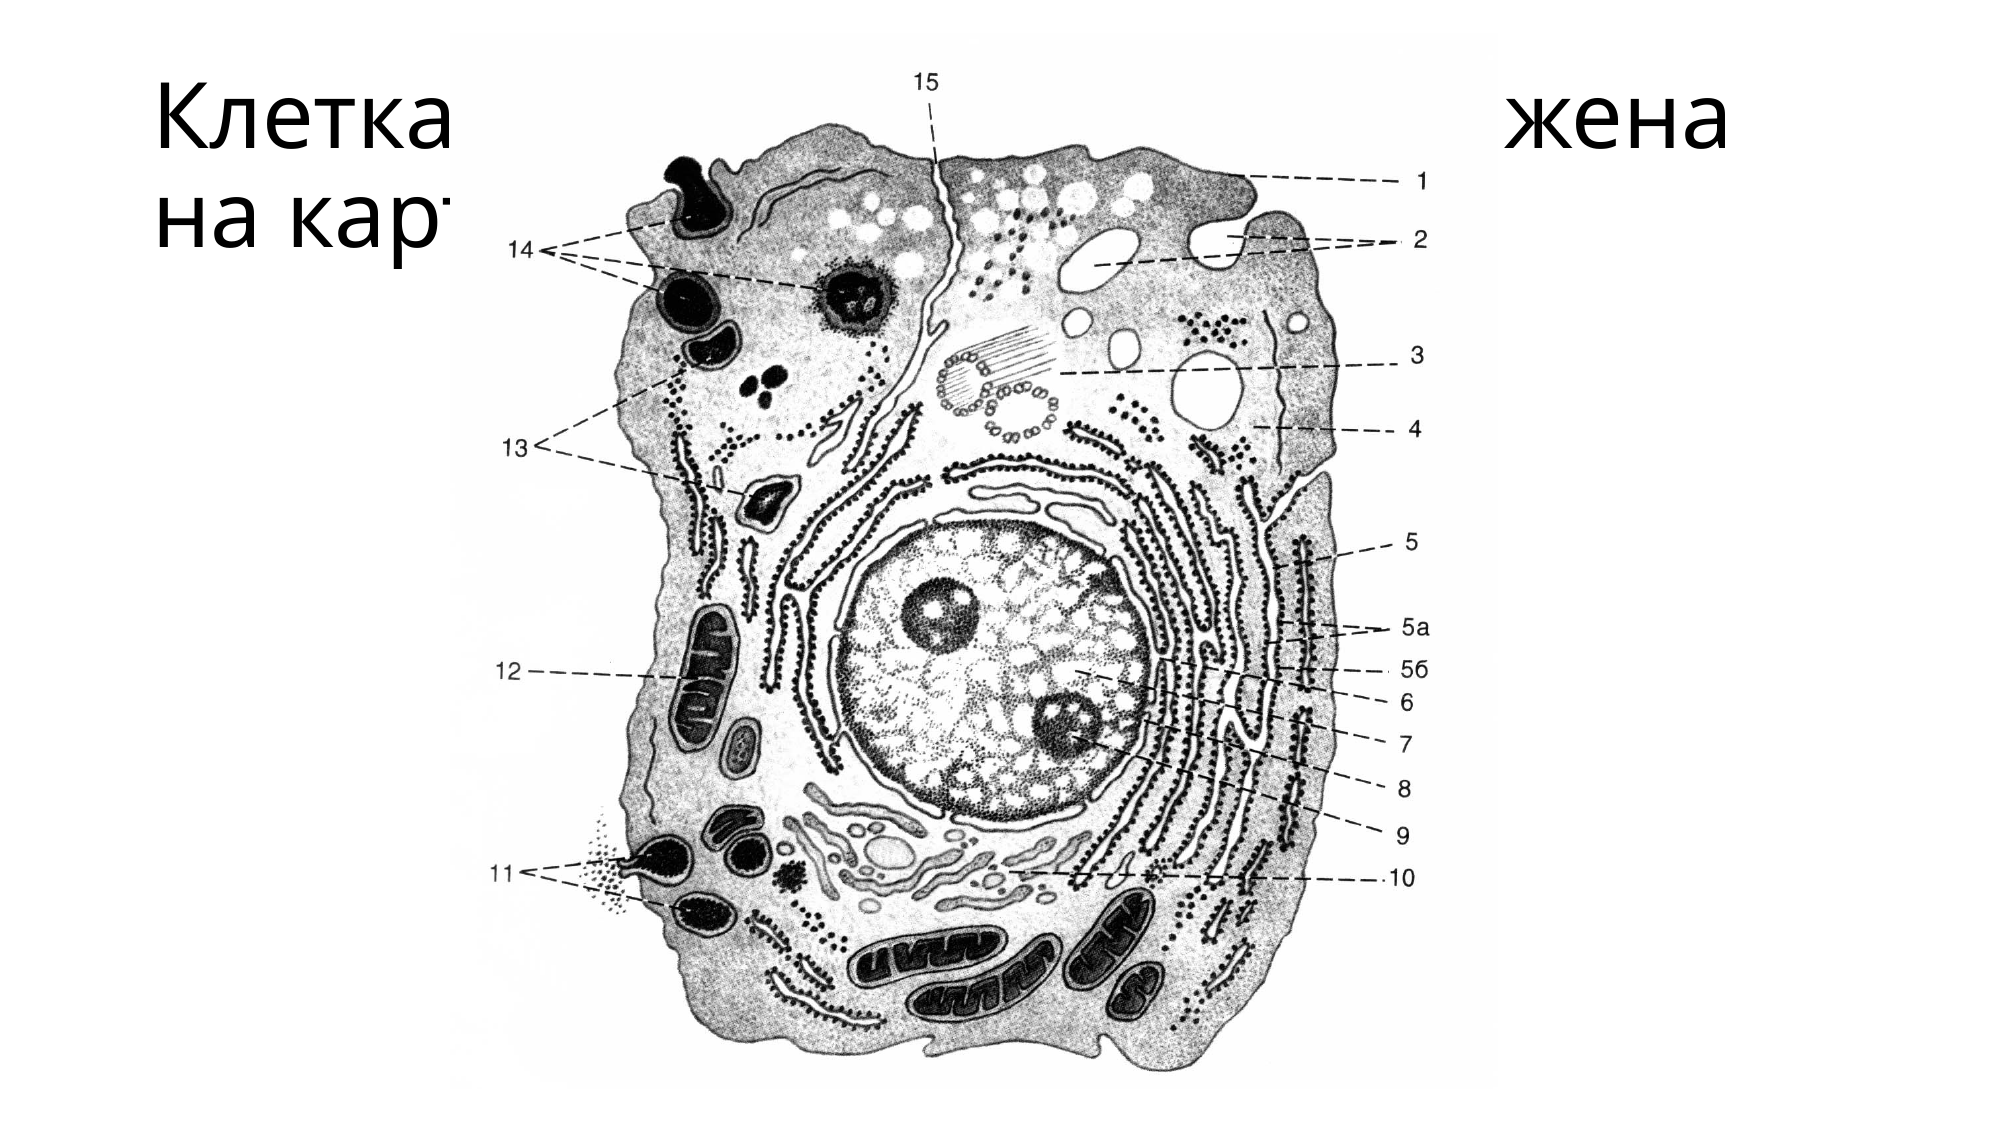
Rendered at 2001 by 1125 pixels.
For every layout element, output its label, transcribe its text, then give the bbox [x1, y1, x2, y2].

title Клетка какого царства изображена на картинке? [137, 59, 450, 278]
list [450, 33, 1498, 1089]
title Клетка какого царства изображена на картинке? [1498, 59, 1863, 278]
